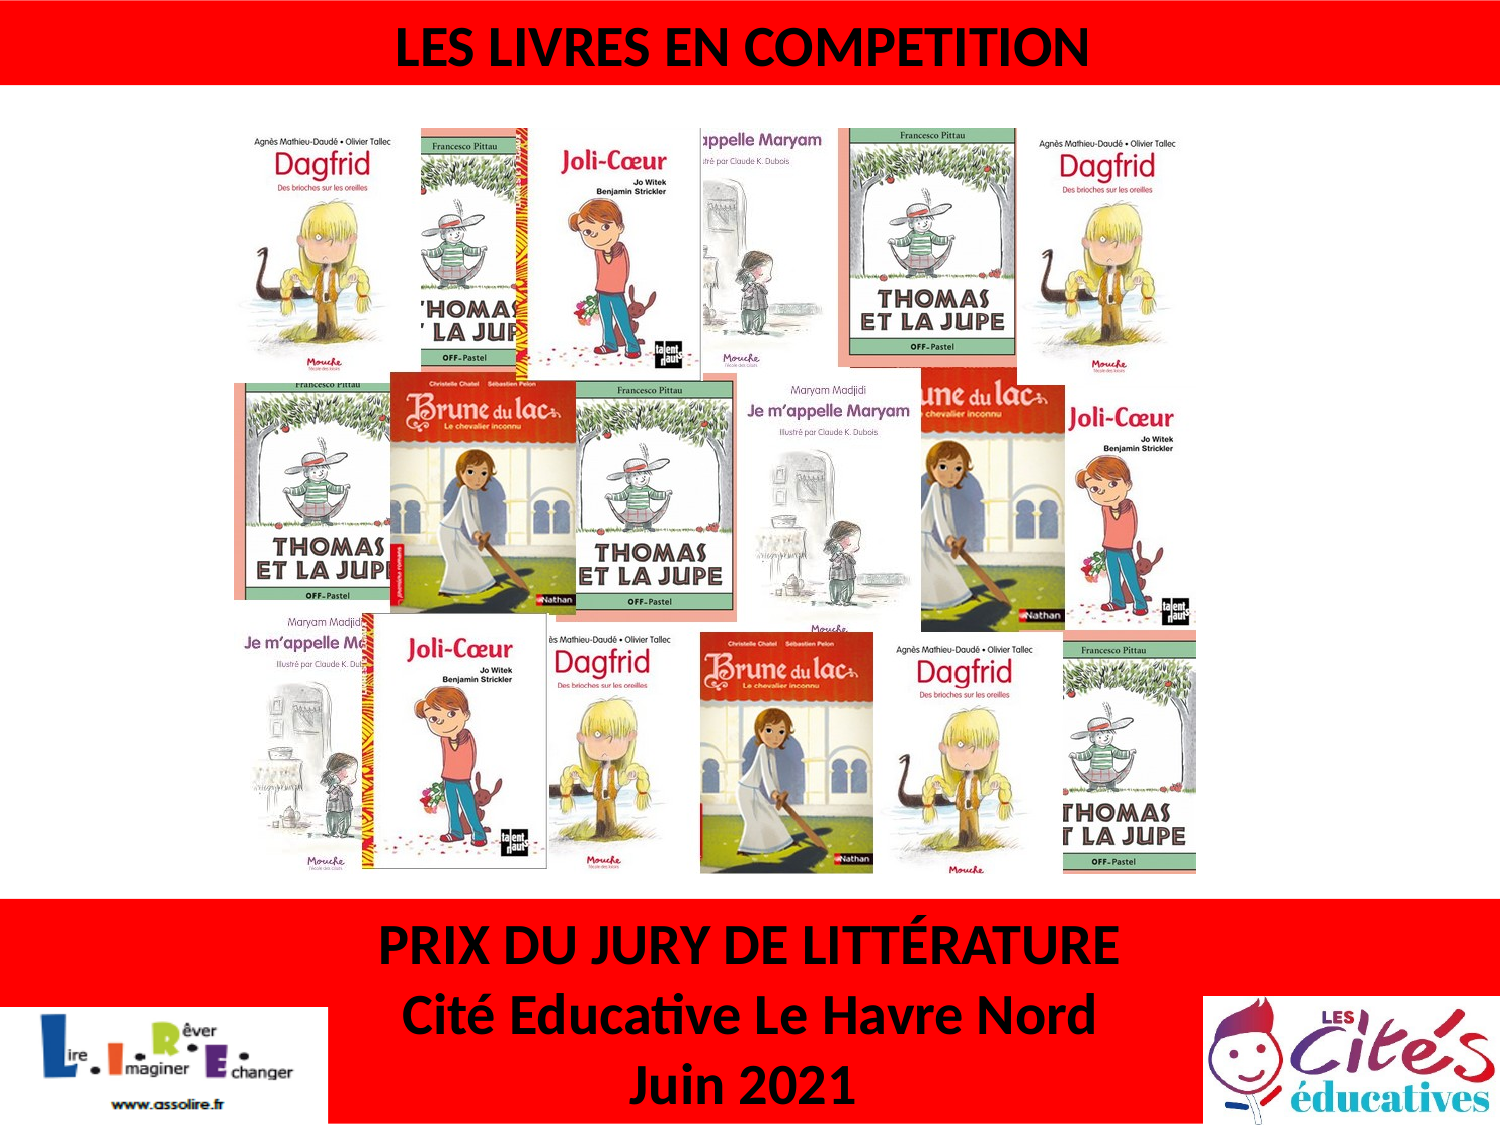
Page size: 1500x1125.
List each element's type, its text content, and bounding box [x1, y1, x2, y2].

text_box LES LIVRES EN COMPETITION [0, 0, 1500, 86]
text_box PRIX DU JURY DE LITTÉRATURE Cité Educative Le Havre Nord Juin 2021 [0, 898, 1500, 1124]
picture [1203, 995, 1500, 1125]
picture [0, 1007, 329, 1125]
picture [234, 128, 1196, 874]
